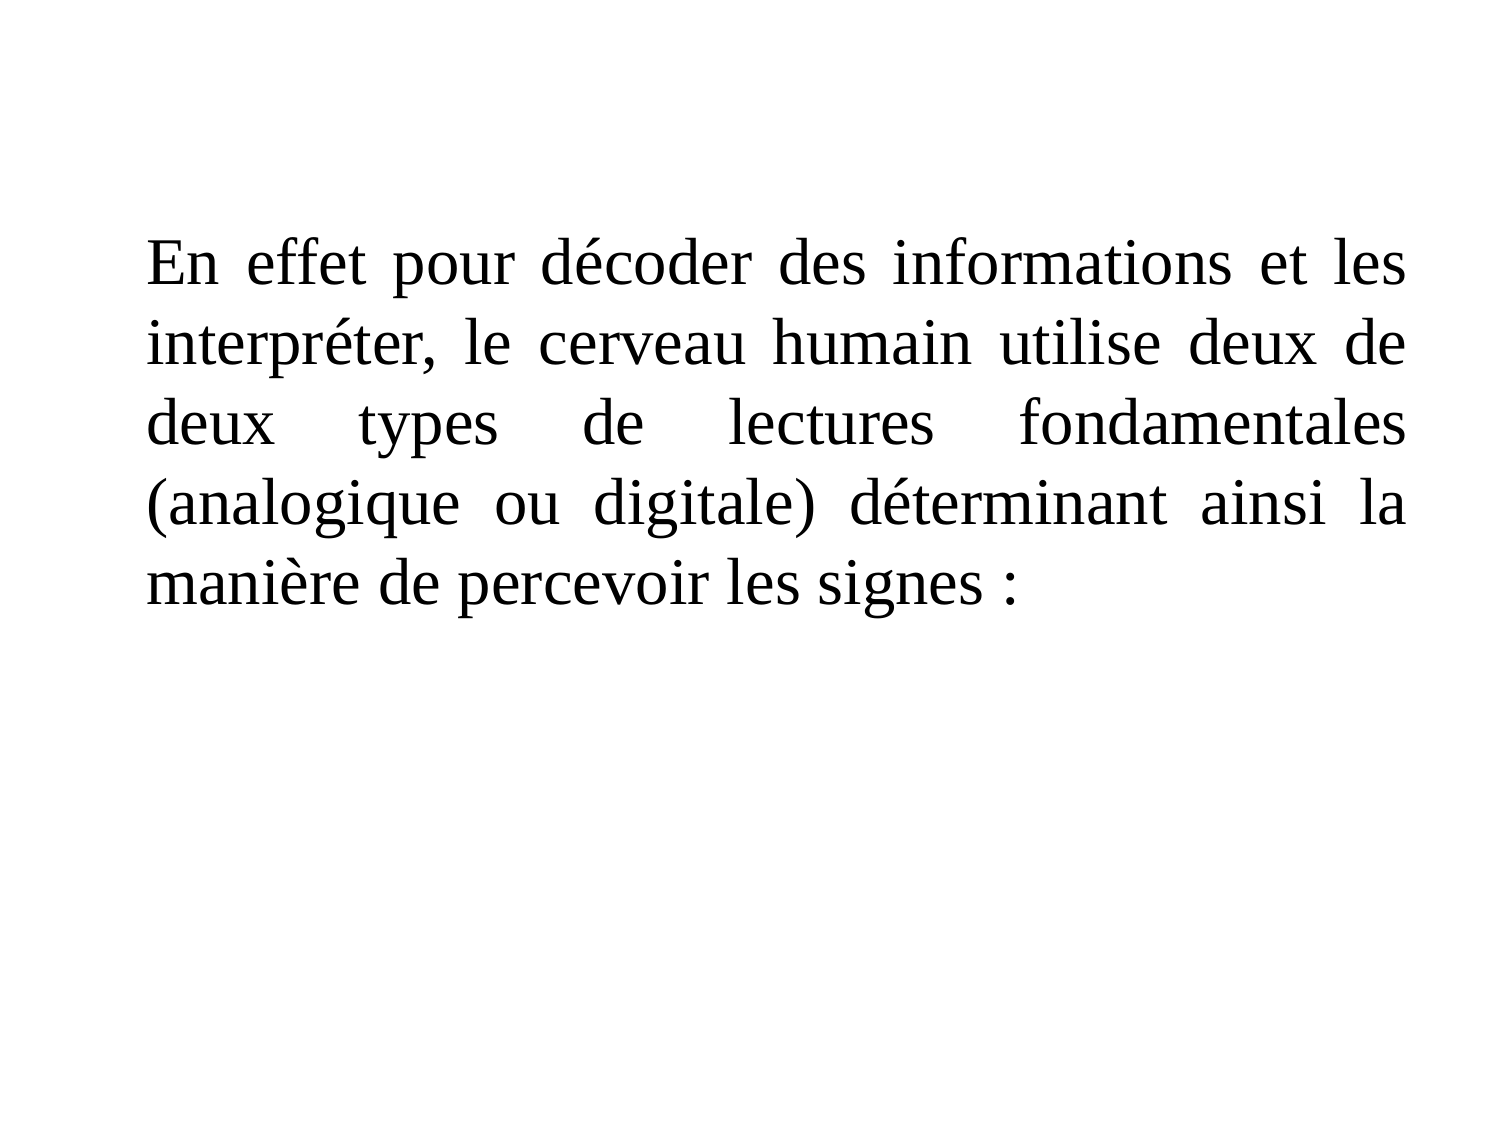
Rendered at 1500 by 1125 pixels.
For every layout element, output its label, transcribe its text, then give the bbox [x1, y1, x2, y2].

list En effet pour décoder des informations et les interpréter, le cerveau humain utilise deux de deux types de lectures fondamentales (analogique ou digitale) déterminant ainsi la manière de percevoir les signes : [75, 117, 1425, 1005]
